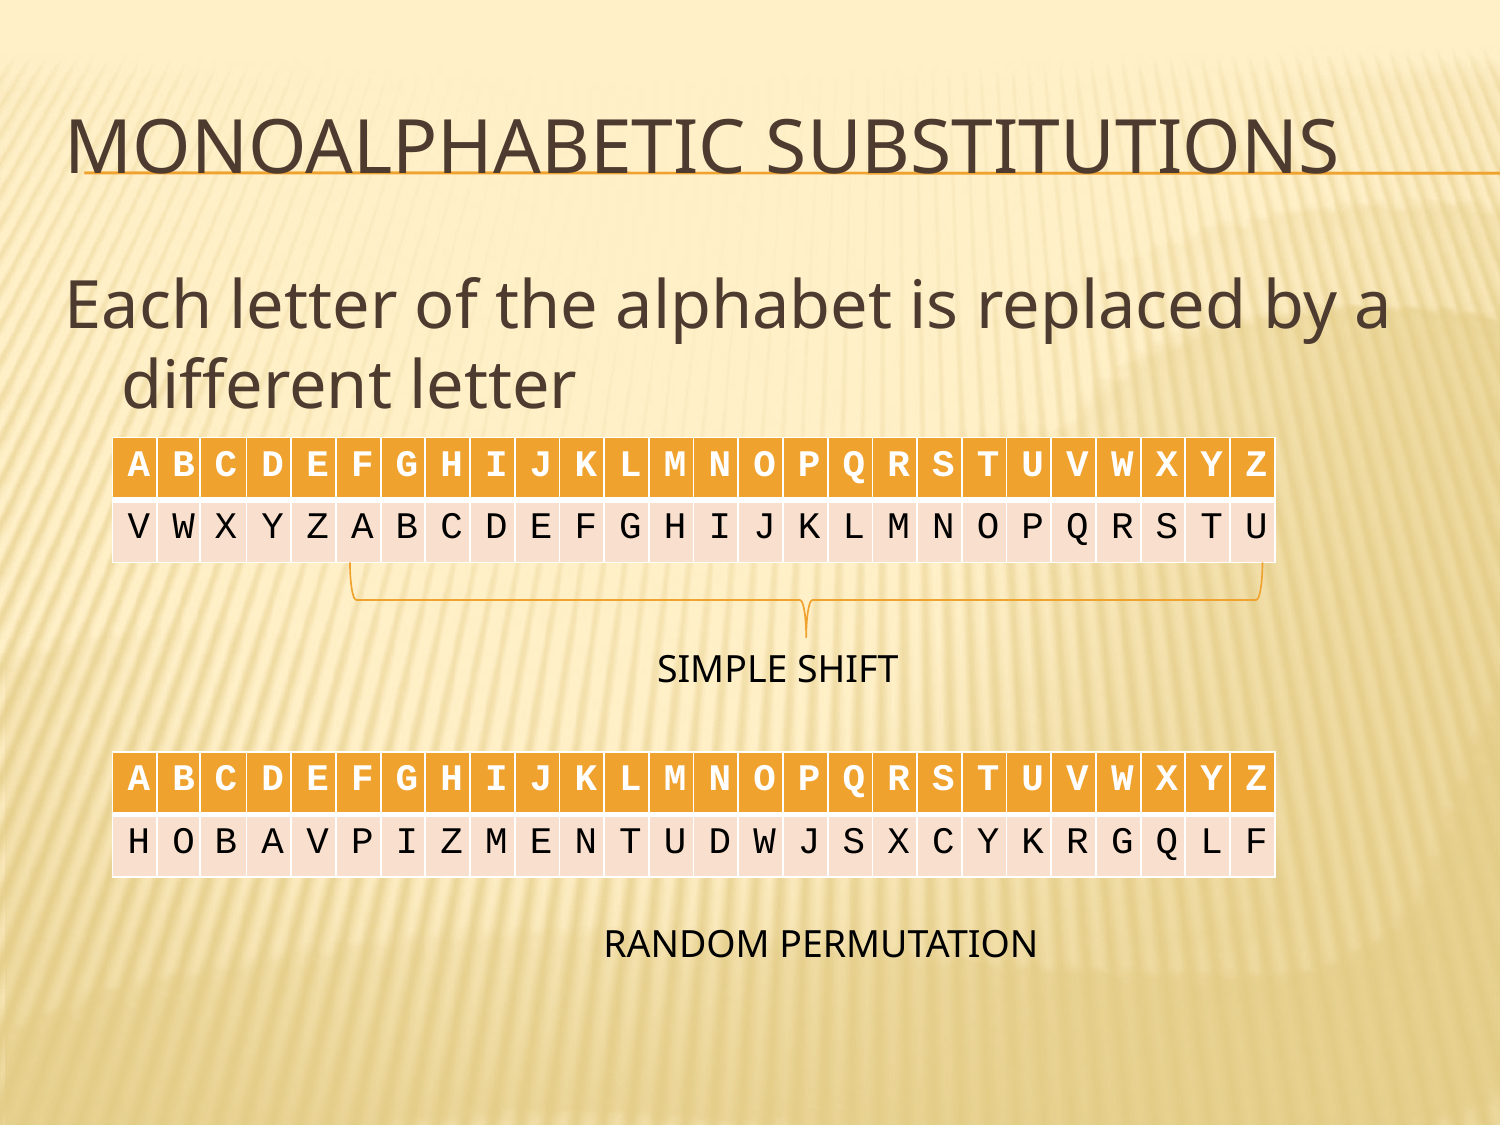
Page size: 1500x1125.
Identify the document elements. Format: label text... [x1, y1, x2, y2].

table_header G [382, 438, 424, 497]
table_header W [1097, 438, 1140, 497]
table_cell Y [247, 503, 290, 562]
table_header Z [1231, 753, 1274, 812]
table_cell E [516, 503, 559, 562]
table_cell U [650, 817, 693, 876]
table_cell G [1097, 817, 1140, 876]
table_cell Q [1052, 503, 1095, 562]
table_header Q [829, 438, 872, 497]
table_header X [1142, 753, 1184, 812]
table_cell L [1186, 817, 1229, 876]
table_cell C [426, 503, 469, 562]
table_cell S [829, 817, 872, 876]
table_cell P [1007, 503, 1050, 562]
table_cell C [918, 817, 961, 876]
table_header J [516, 753, 559, 812]
table_cell Z [426, 817, 469, 876]
table_header M [650, 753, 693, 812]
table_header O [739, 753, 782, 812]
table_header P [784, 753, 827, 812]
table_cell B [382, 503, 424, 562]
table_cell N [918, 503, 961, 562]
table_cell Y [963, 817, 1006, 876]
table_header H [426, 753, 469, 812]
table_header F [337, 438, 380, 497]
table_header S [918, 438, 961, 497]
table_header R [873, 438, 916, 497]
table_cell T [605, 817, 648, 876]
table_header R [873, 753, 916, 812]
table_header Y [1186, 438, 1229, 497]
table_cell U [1231, 503, 1274, 562]
table_header I [471, 753, 514, 812]
table_cell N [560, 817, 603, 876]
table_cell Z [292, 503, 335, 562]
table_header J [516, 438, 559, 497]
table_cell F [1231, 817, 1274, 876]
table_header K [560, 753, 603, 812]
table_cell O [158, 817, 199, 876]
table_cell V [292, 817, 335, 876]
table_cell Q [1142, 817, 1184, 876]
table_header F [337, 753, 380, 812]
table_cell G [605, 503, 648, 562]
table_cell F [560, 503, 603, 562]
table_cell P [337, 817, 380, 876]
table_cell I [694, 503, 737, 562]
table_header D [247, 753, 290, 812]
table_header L [605, 438, 648, 497]
table_header A [113, 753, 156, 812]
table_header E [292, 753, 335, 812]
table_cell W [158, 503, 199, 562]
table_cell R [1052, 817, 1095, 876]
table_header L [605, 753, 648, 812]
text_box RANDOM PERMUTATION [588, 912, 1054, 973]
table_cell J [739, 503, 782, 562]
table_header V [1052, 438, 1095, 497]
table_cell J [784, 817, 827, 876]
table_header O [739, 438, 782, 497]
table_header T [963, 438, 1006, 497]
table_header T [963, 753, 1006, 812]
table_header E [292, 438, 335, 497]
table_header K [560, 438, 603, 497]
table_cell I [382, 817, 424, 876]
table_cell M [471, 817, 514, 876]
table_header U [1007, 438, 1050, 497]
table_header S [918, 753, 961, 812]
table_header P [784, 438, 827, 497]
table_cell M [873, 503, 916, 562]
text_box [349, 562, 1264, 637]
title MONOALPHABETIC SUBSTITUTIONS [50, 75, 1475, 213]
table_cell X [201, 503, 246, 562]
table_header V [1052, 753, 1095, 812]
table_cell B [201, 817, 246, 876]
table_header B [158, 438, 199, 497]
table_cell A [247, 817, 290, 876]
table_header X [1142, 438, 1184, 497]
table_cell H [650, 503, 693, 562]
table_cell E [516, 817, 559, 876]
table_cell K [1007, 817, 1050, 876]
table_cell D [471, 503, 514, 562]
table_header U [1007, 753, 1050, 812]
table_header C [201, 753, 246, 812]
table_header Q [829, 753, 872, 812]
table_header D [247, 438, 290, 497]
table_cell D [694, 817, 737, 876]
table_cell X [873, 817, 916, 876]
table_header Y [1186, 753, 1229, 812]
text_box SIMPLE SHIFT [642, 637, 914, 698]
table_cell W [739, 817, 782, 876]
table_header N [694, 753, 737, 812]
table_header Z [1231, 438, 1274, 497]
table_header W [1097, 753, 1140, 812]
table_cell T [1186, 503, 1229, 562]
table_cell A [337, 503, 380, 562]
table_header C [201, 438, 246, 497]
table_header I [471, 438, 514, 497]
table_header N [694, 438, 737, 497]
table_cell H [113, 817, 156, 876]
table_header H [426, 438, 469, 497]
table_cell R [1097, 503, 1140, 562]
table_cell L [829, 503, 872, 562]
table_cell K [784, 503, 827, 562]
table_header M [650, 438, 693, 497]
table_cell O [963, 503, 1006, 562]
table_cell S [1142, 503, 1184, 562]
table_header B [158, 753, 199, 812]
table_header G [382, 753, 424, 812]
list Each letter of the alphabet is replaced by a different letter [50, 254, 1475, 998]
table_header A [113, 438, 156, 497]
table_cell V [113, 503, 156, 562]
